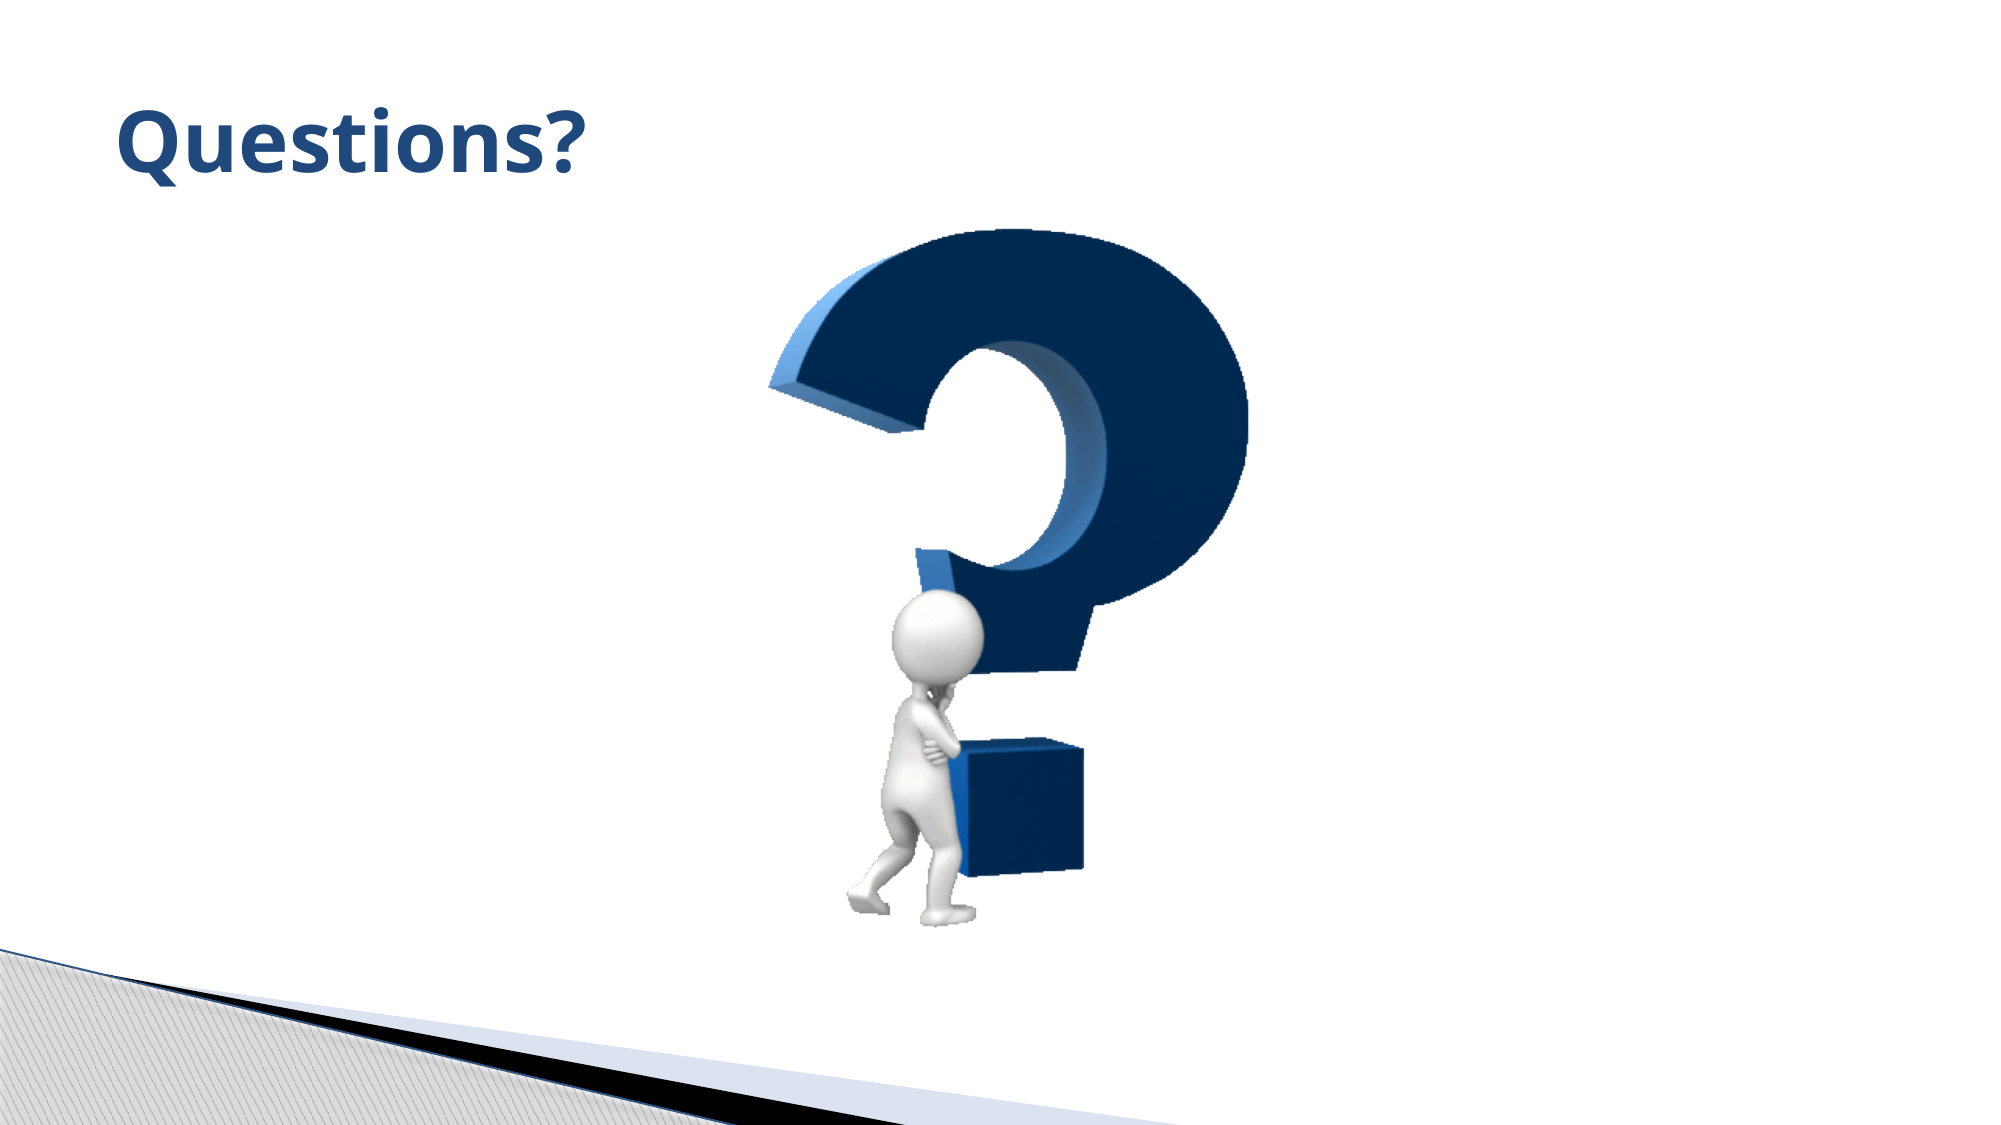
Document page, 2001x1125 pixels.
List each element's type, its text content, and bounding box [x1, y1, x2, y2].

picture [687, 207, 1313, 989]
title Questions? [99, 45, 1900, 233]
